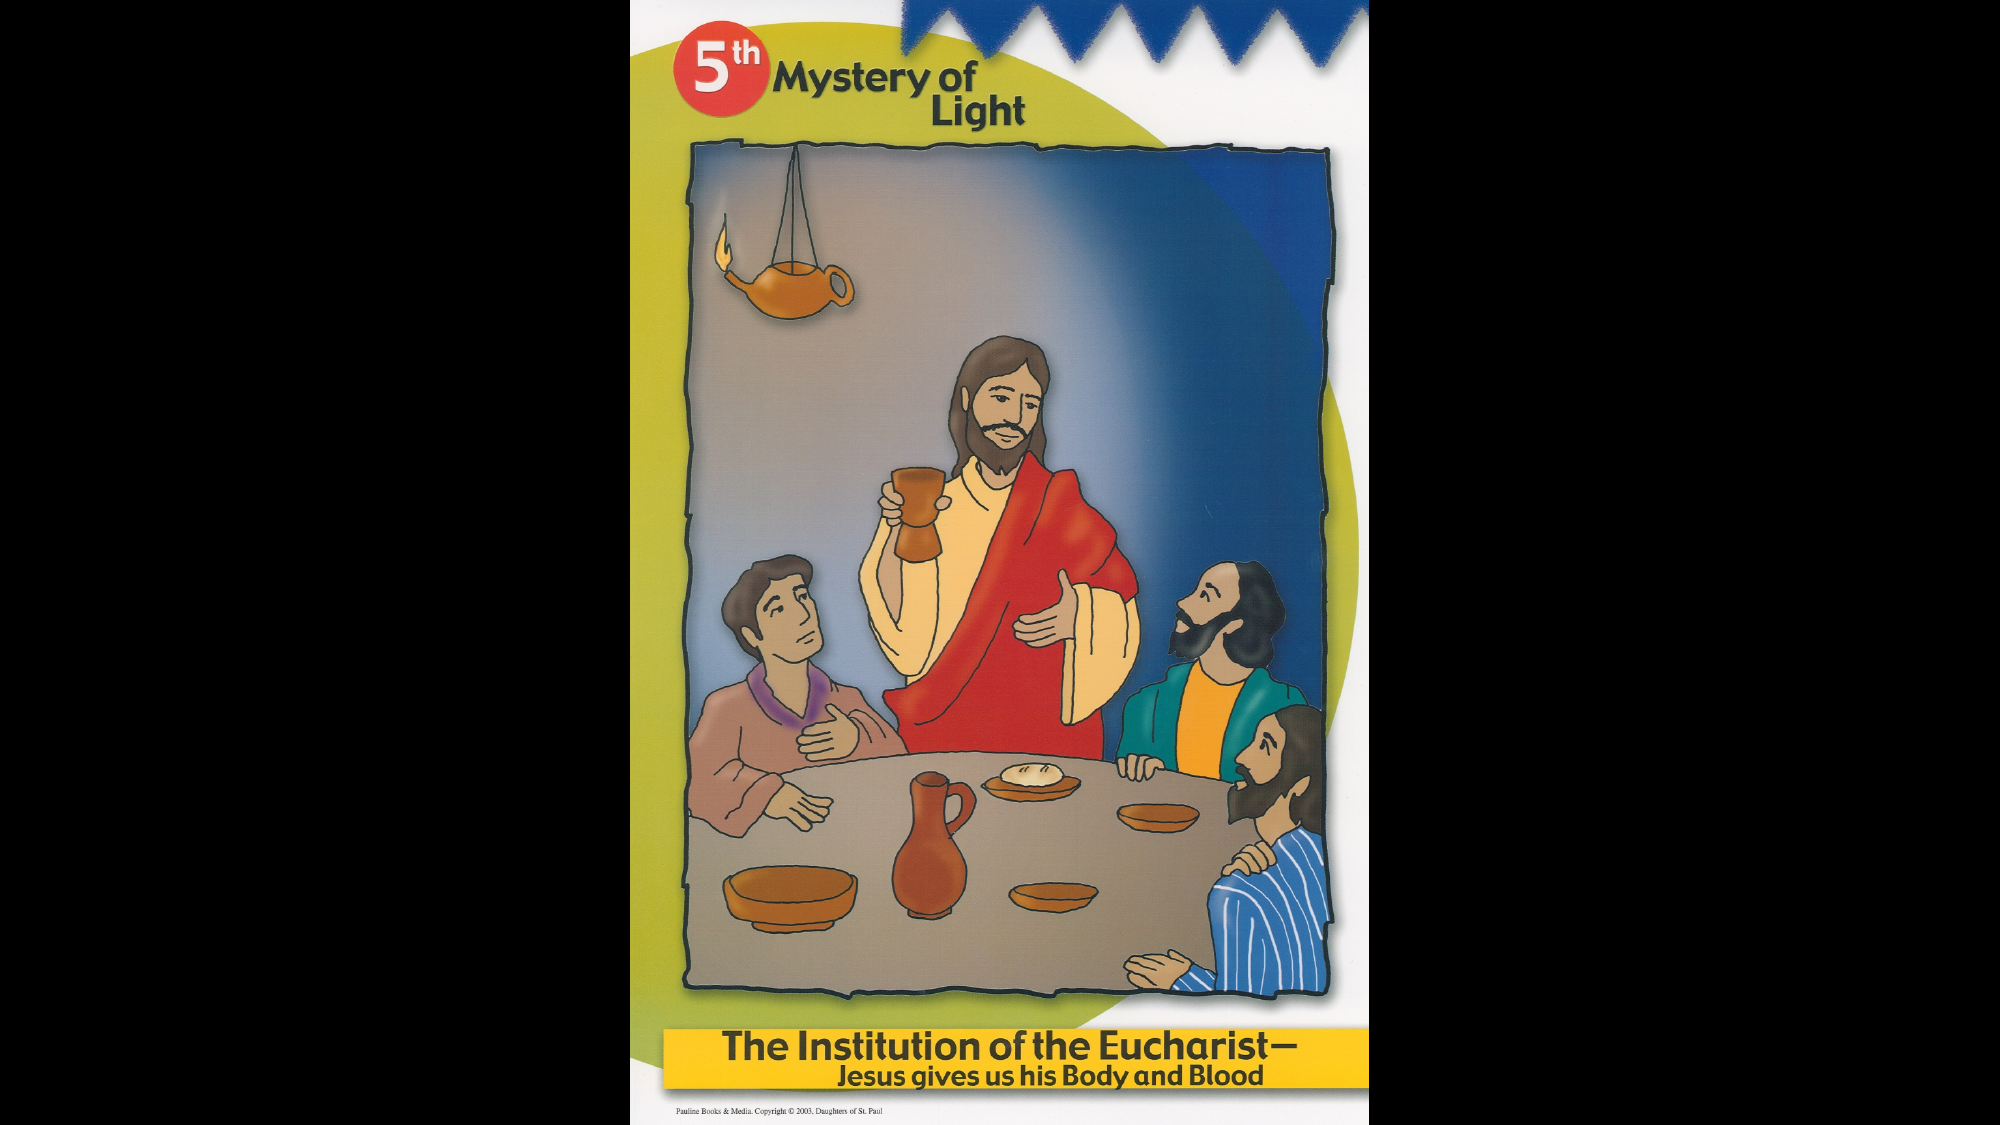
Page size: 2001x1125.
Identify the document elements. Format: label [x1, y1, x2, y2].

picture [630, 0, 1370, 1125]
